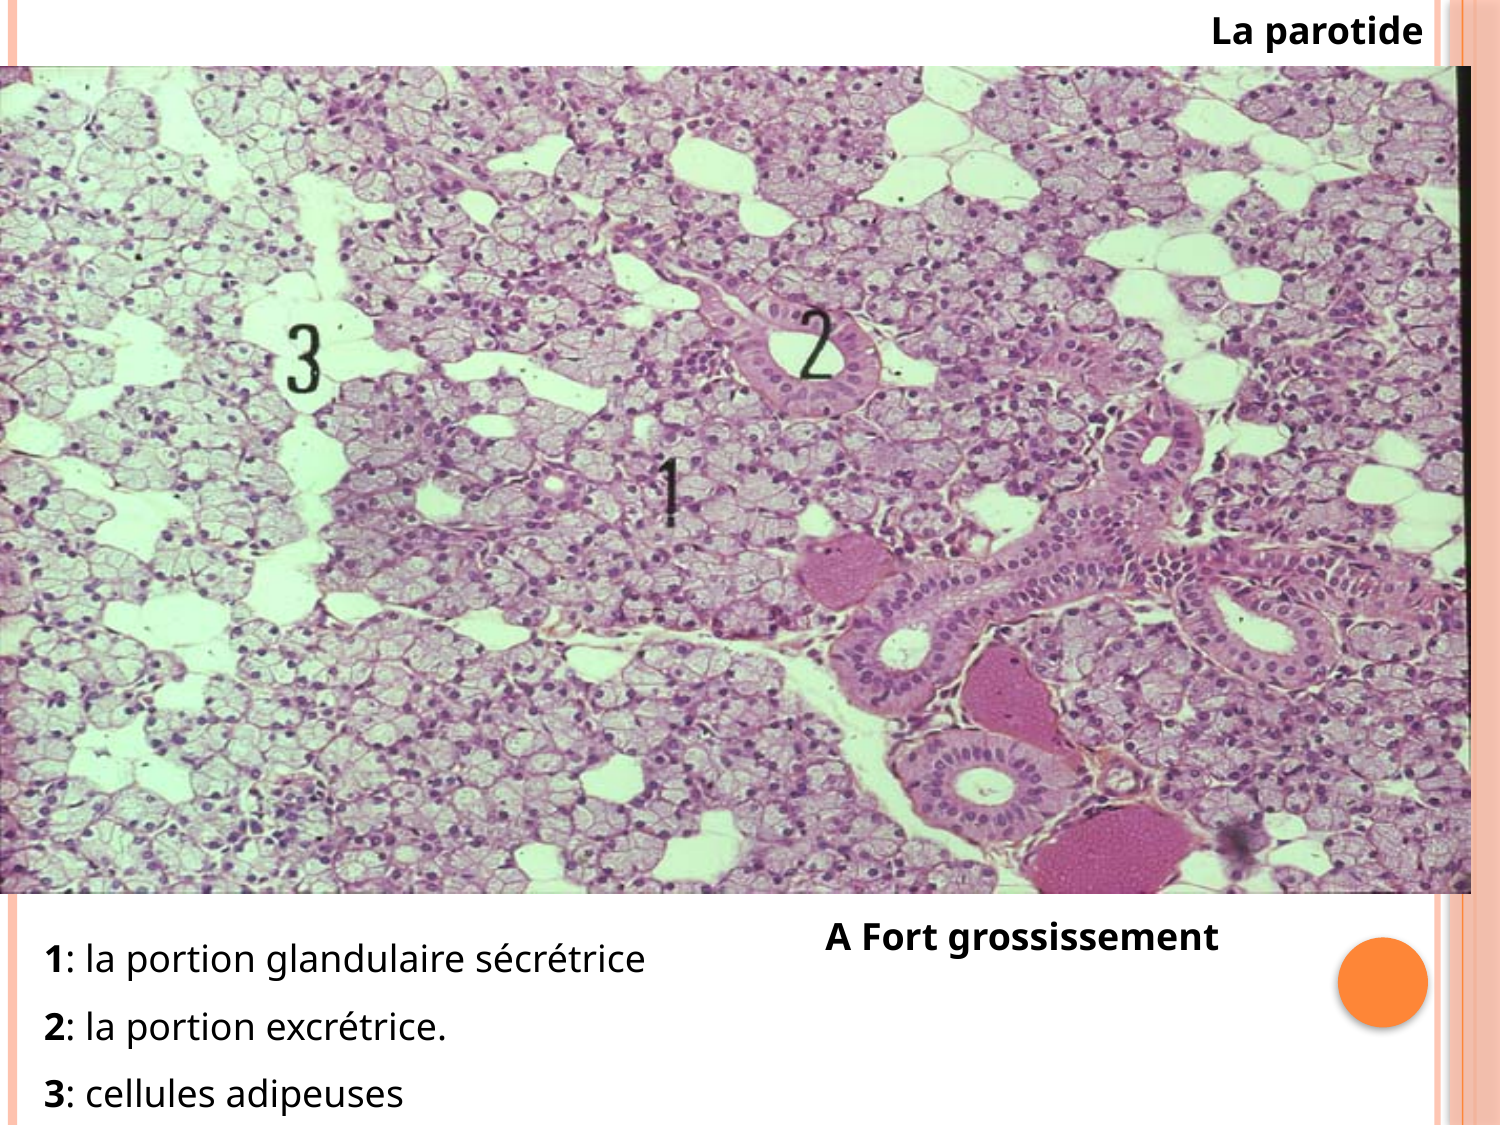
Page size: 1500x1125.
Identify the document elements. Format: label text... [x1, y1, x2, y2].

text_box A Fort grossissement [750, 905, 1306, 965]
picture [0, 65, 1472, 894]
text_box La parotide [1195, 0, 1449, 60]
text_box 1: la portion glandulaire sécrétrice 2: la portion excrétrice. 3: cellules adipeuses [0, 905, 1294, 1123]
